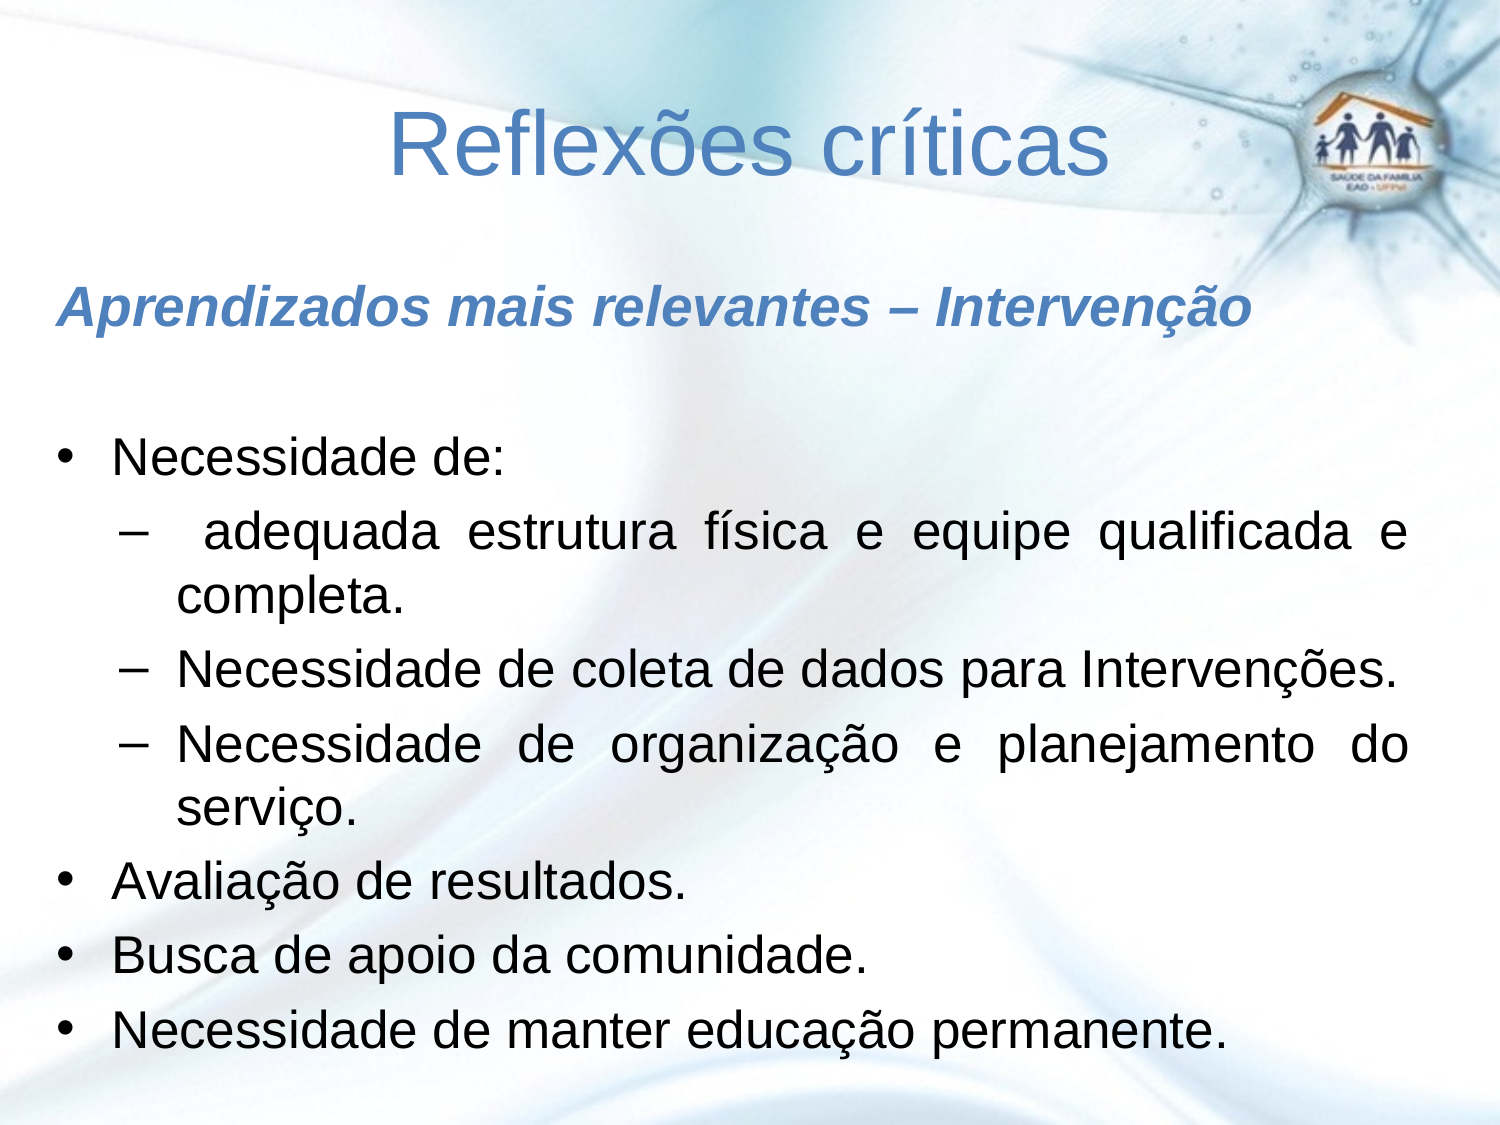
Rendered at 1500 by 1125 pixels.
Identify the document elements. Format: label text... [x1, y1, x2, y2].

picture [0, 0, 1500, 1125]
list Aprendizados mais relevantes – Intervenção Necessidade de: adequada estrutura física e equipe qualificada e completa. Necessidade de coleta de dados para Intervenções. Necessidade de organização e planejamento do serviço. Avaliação de resultados. Busca de apoio da comunidade. Necessidade de manter educação permanente. [41, 262, 1425, 1125]
title Reflexões críticas [75, 45, 1425, 233]
